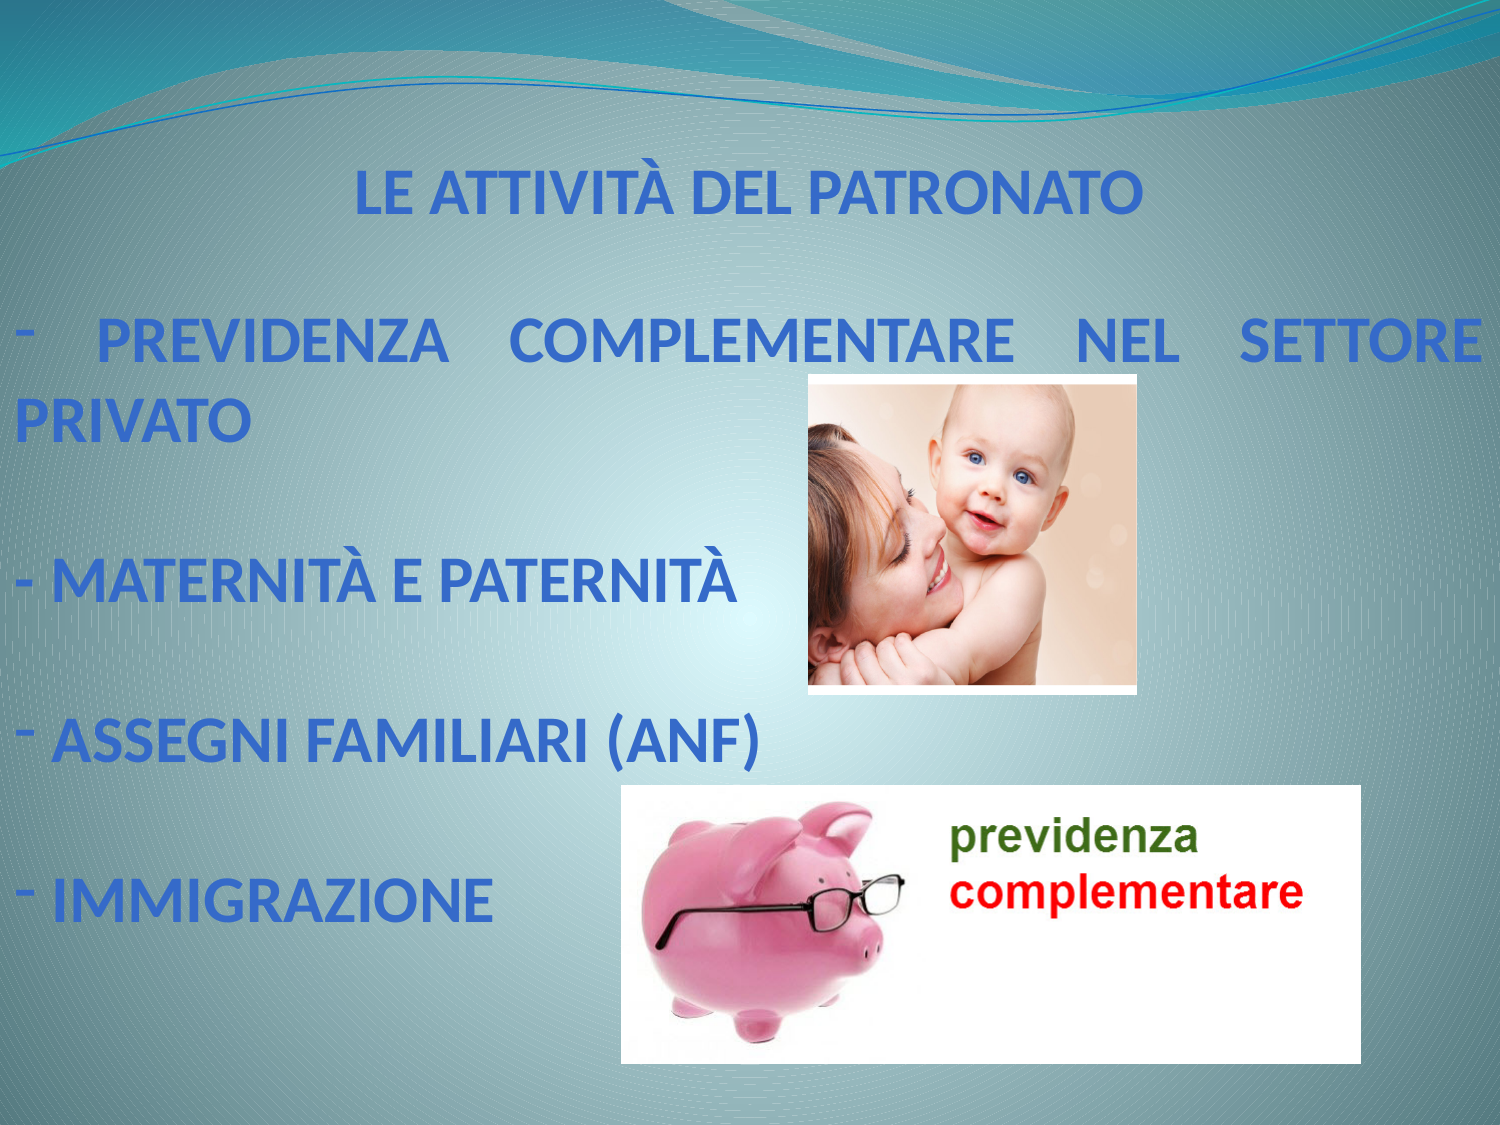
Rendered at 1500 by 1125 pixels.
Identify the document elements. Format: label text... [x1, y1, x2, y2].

text_box PREVIDENZA COMPLEMENTARE NEL SETTORE PRIVATO - MATERNITÀ E PATERNITÀ assegni familiari (ANF) IMMIGRAZIONE [0, 236, 1500, 1024]
picture [808, 374, 1137, 695]
text_box Le attivitÀ DEL PATRONATO [0, 140, 1500, 236]
picture [620, 784, 1361, 1064]
